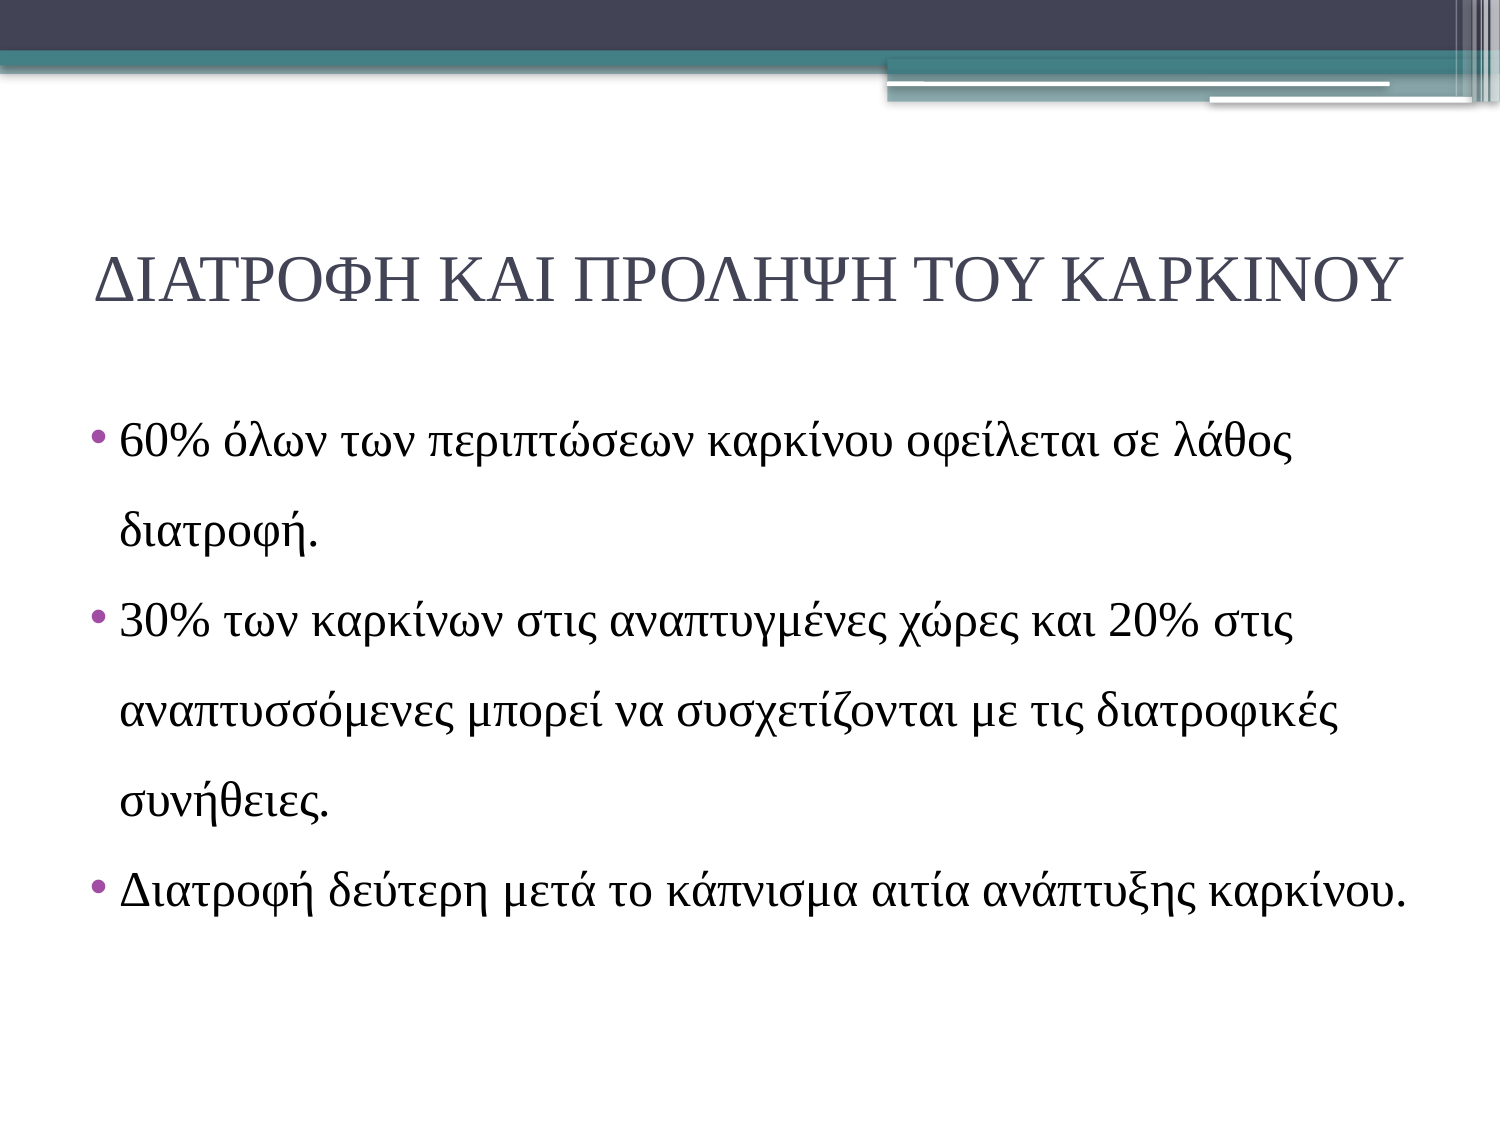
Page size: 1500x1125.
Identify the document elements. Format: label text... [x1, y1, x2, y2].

list 60% όλων των περιπτώσεων καρκίνου οφείλεται σε λάθος διατροφή. 30% των καρκίνων στις αναπτυγμένες χώρες και 20% στις αναπτυσσόμενες μπορεί να συσχετίζονται με τις διατροφικές συνήθειες. Διατροφή δεύτερη μετά το κάπνισμα αιτία ανάπτυξης καρκίνου. [75, 368, 1425, 1079]
title ΔΙΑΤΡΟΦΗ ΚΑΙ ΠΡΟΛΗΨΗ ΤΟΥ ΚΑΡΚΙΝΟΥ [75, 187, 1425, 363]
